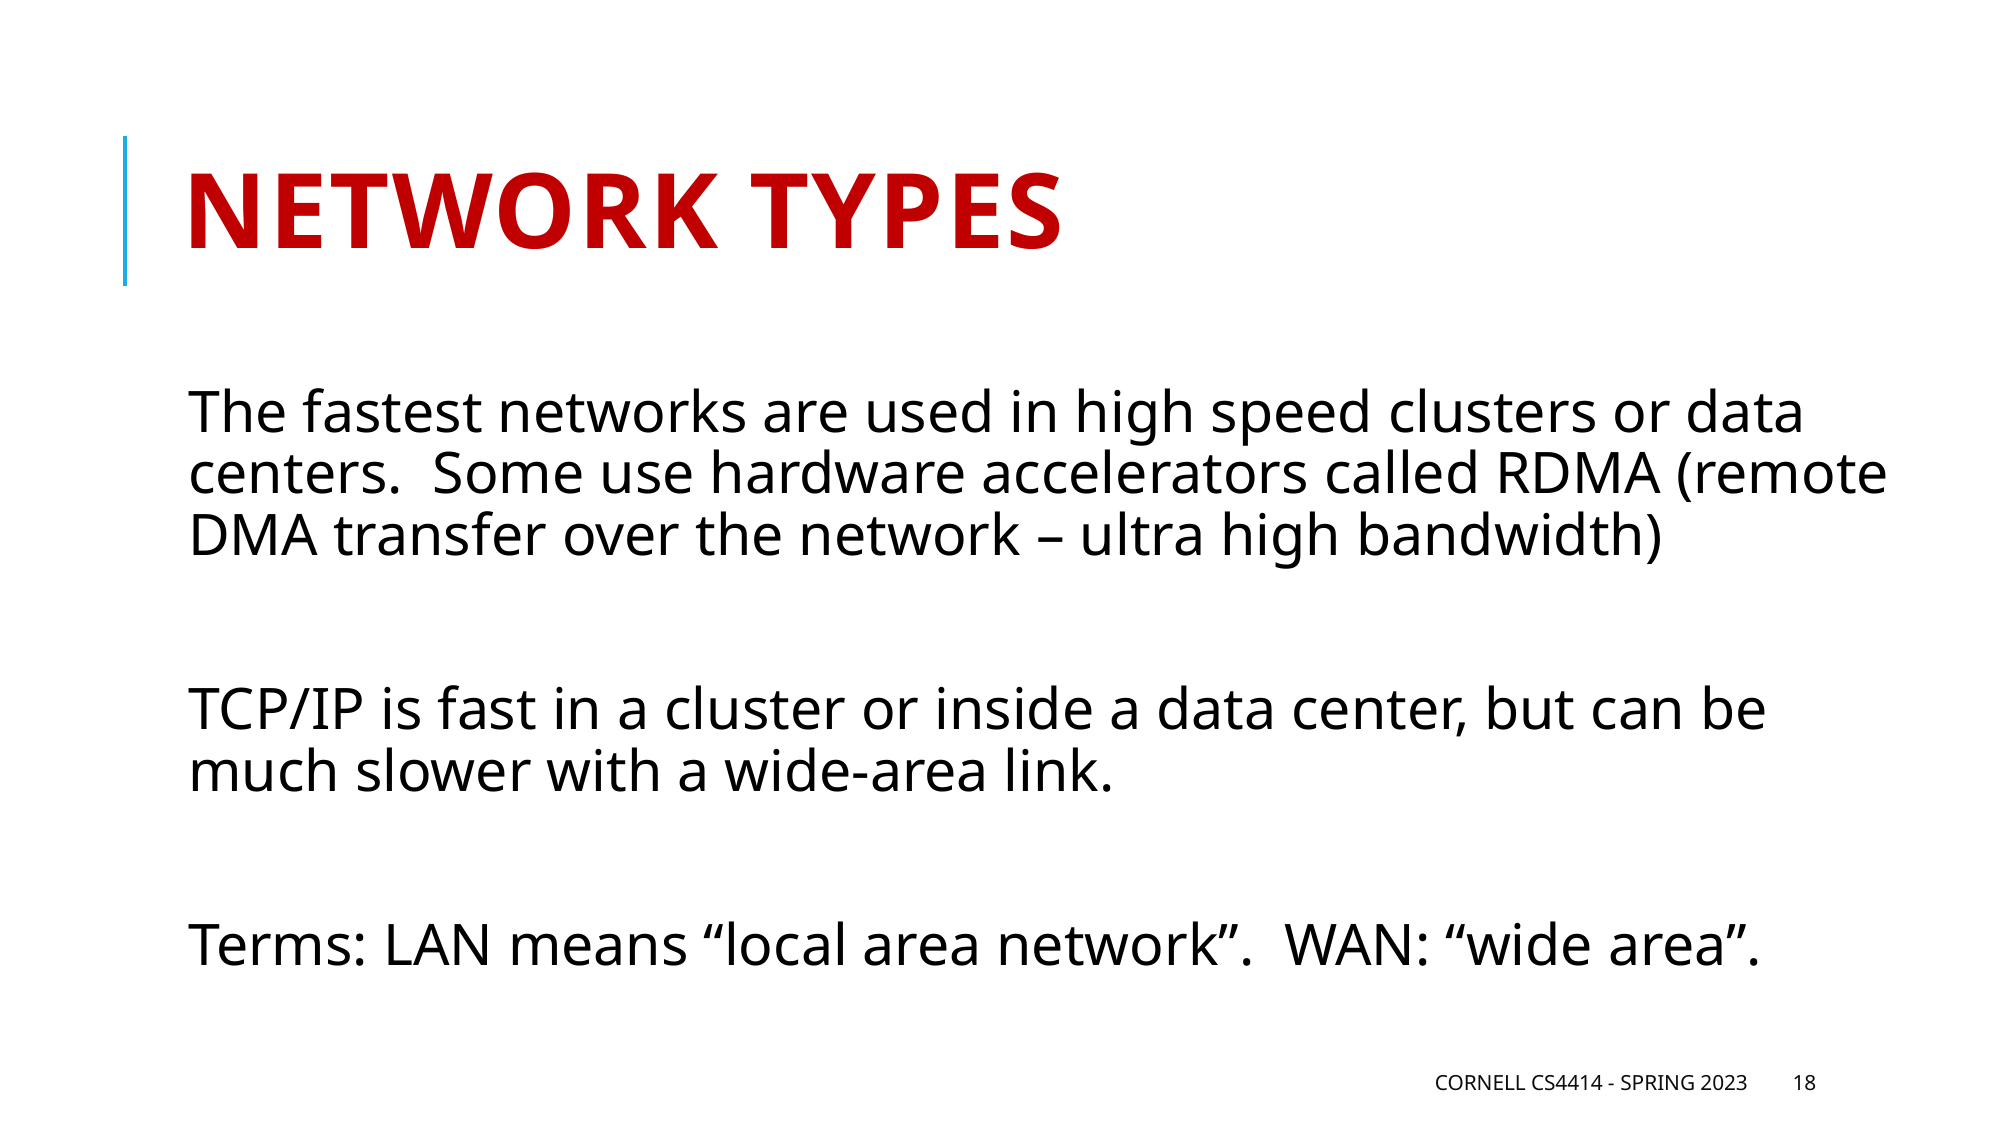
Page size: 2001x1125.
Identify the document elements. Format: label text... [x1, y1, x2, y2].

footer Cornell CS4414 - Spring 2023 [794, 1061, 1763, 1107]
list The fastest networks are used in high speed clusters or data centers. Some use hardware accelerators called RDMA (remote DMA transfer over the network – ultra high bandwidth) TCP/IP is fast in a cluster or inside a data center, but can be much slower with a wide-area link. Terms: LAN means “local area network”. WAN: “wide area”. [168, 375, 1914, 1035]
title Network types [168, 96, 1914, 342]
slide_number 18 [1777, 1061, 1938, 1107]
